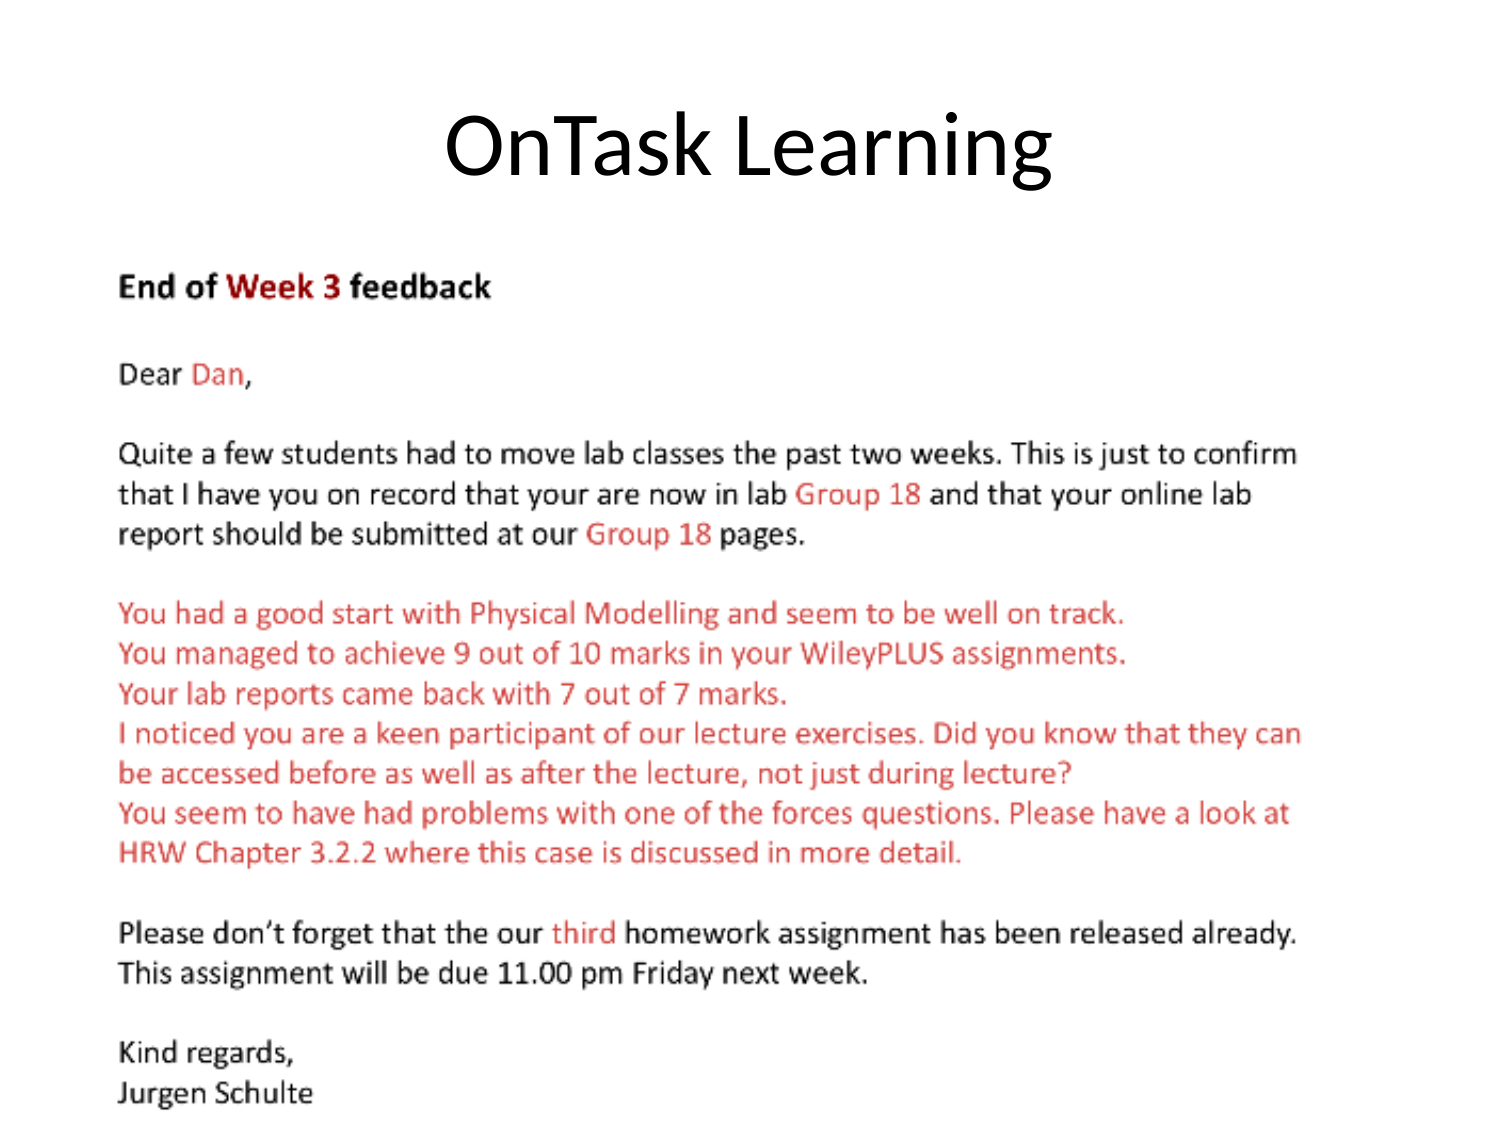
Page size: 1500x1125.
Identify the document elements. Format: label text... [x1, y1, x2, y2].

title OnTask Learning [75, 45, 1425, 233]
picture [99, 262, 1336, 1125]
